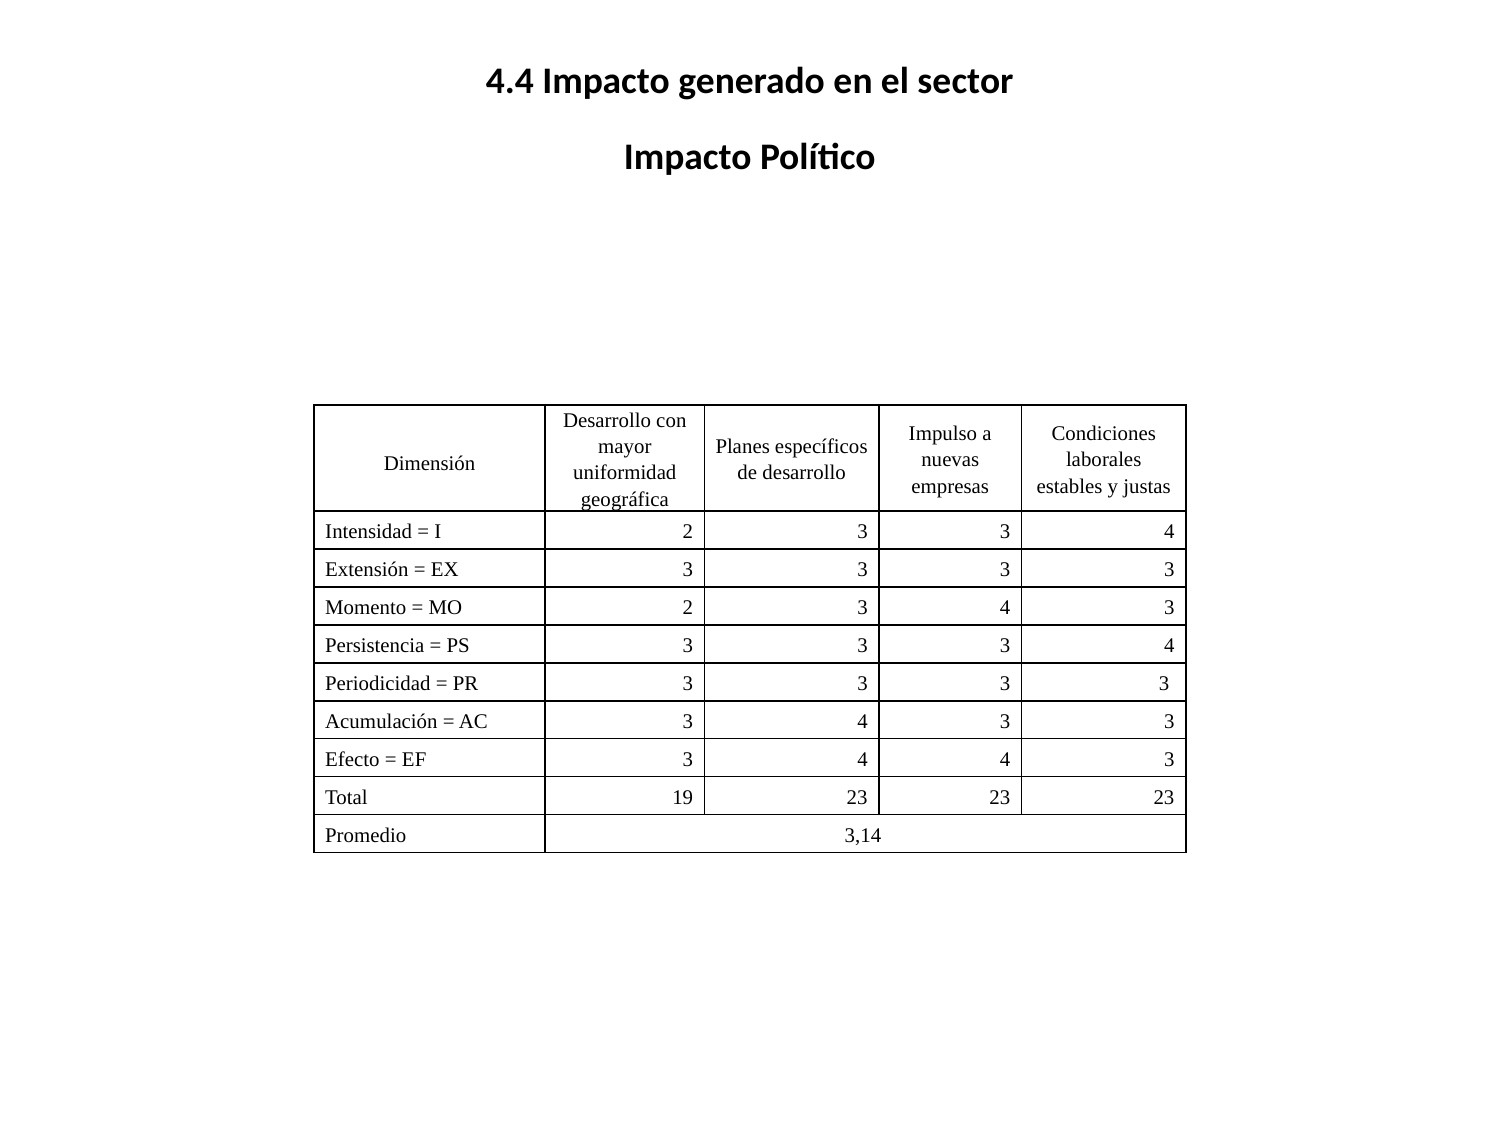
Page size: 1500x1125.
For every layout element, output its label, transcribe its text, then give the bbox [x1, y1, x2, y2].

table_cell 3 [1022, 588, 1185, 624]
table_cell 3 [705, 512, 878, 548]
table_cell 19 [546, 777, 704, 814]
table_cell 2 [546, 512, 704, 548]
table_cell 3 [705, 664, 878, 700]
table_cell 3 [546, 739, 704, 776]
table_cell 3 [880, 702, 1021, 738]
table_cell 4 [705, 739, 878, 776]
table_cell 23 [880, 777, 1021, 814]
table_cell 3 [1022, 550, 1185, 586]
table_cell 4 [1022, 626, 1185, 662]
table_cell Acumulación = AC [315, 702, 544, 738]
table_cell 2 [546, 588, 704, 624]
table_cell 3 [705, 588, 878, 624]
table_cell 3 [880, 512, 1021, 548]
table_cell Promedio [315, 815, 544, 852]
table_cell 3,14 [546, 815, 1185, 852]
table_cell 23 [705, 777, 878, 814]
table_cell 3 [705, 626, 878, 662]
table_cell 3 [546, 550, 704, 586]
table_cell 3 [880, 626, 1021, 662]
table_cell 23 [1022, 777, 1185, 814]
table_cell 4 [880, 588, 1021, 624]
table_cell Extensión = EX [315, 550, 544, 586]
table_cell 3 [546, 664, 704, 700]
table_cell 3 [546, 702, 704, 738]
table_cell 4 [1022, 512, 1185, 548]
table_cell 3 [880, 664, 1021, 700]
table_cell Periodicidad = PR [315, 664, 544, 700]
title 4.4 Impacto generado en el sector Impacto Político [75, 45, 1425, 233]
table_cell Momento = MO [315, 588, 544, 624]
table_cell 3 [705, 550, 878, 586]
table_cell Intensidad = I [315, 512, 544, 548]
table_cell 4 [705, 702, 878, 738]
table_header Dimensión [315, 406, 544, 510]
table_cell Persistencia = PS [315, 626, 544, 662]
table_cell Total [315, 777, 544, 814]
table_cell 3 [546, 626, 704, 662]
table_header Desarrollo con mayor uniformidad geográfica [546, 406, 704, 510]
table_cell Efecto = EF [315, 739, 544, 776]
table_header Condiciones laborales estables y justas [1022, 406, 1185, 510]
table_cell 3 [1022, 664, 1185, 700]
table_cell 4 [880, 739, 1021, 776]
table_cell 3 [880, 550, 1021, 586]
table_cell 3 [1022, 702, 1185, 738]
table_header Impulso a nuevas empresas [880, 406, 1021, 510]
table_header Planes específicos de desarrollo [705, 406, 878, 510]
table_cell 3 [1022, 739, 1185, 776]
